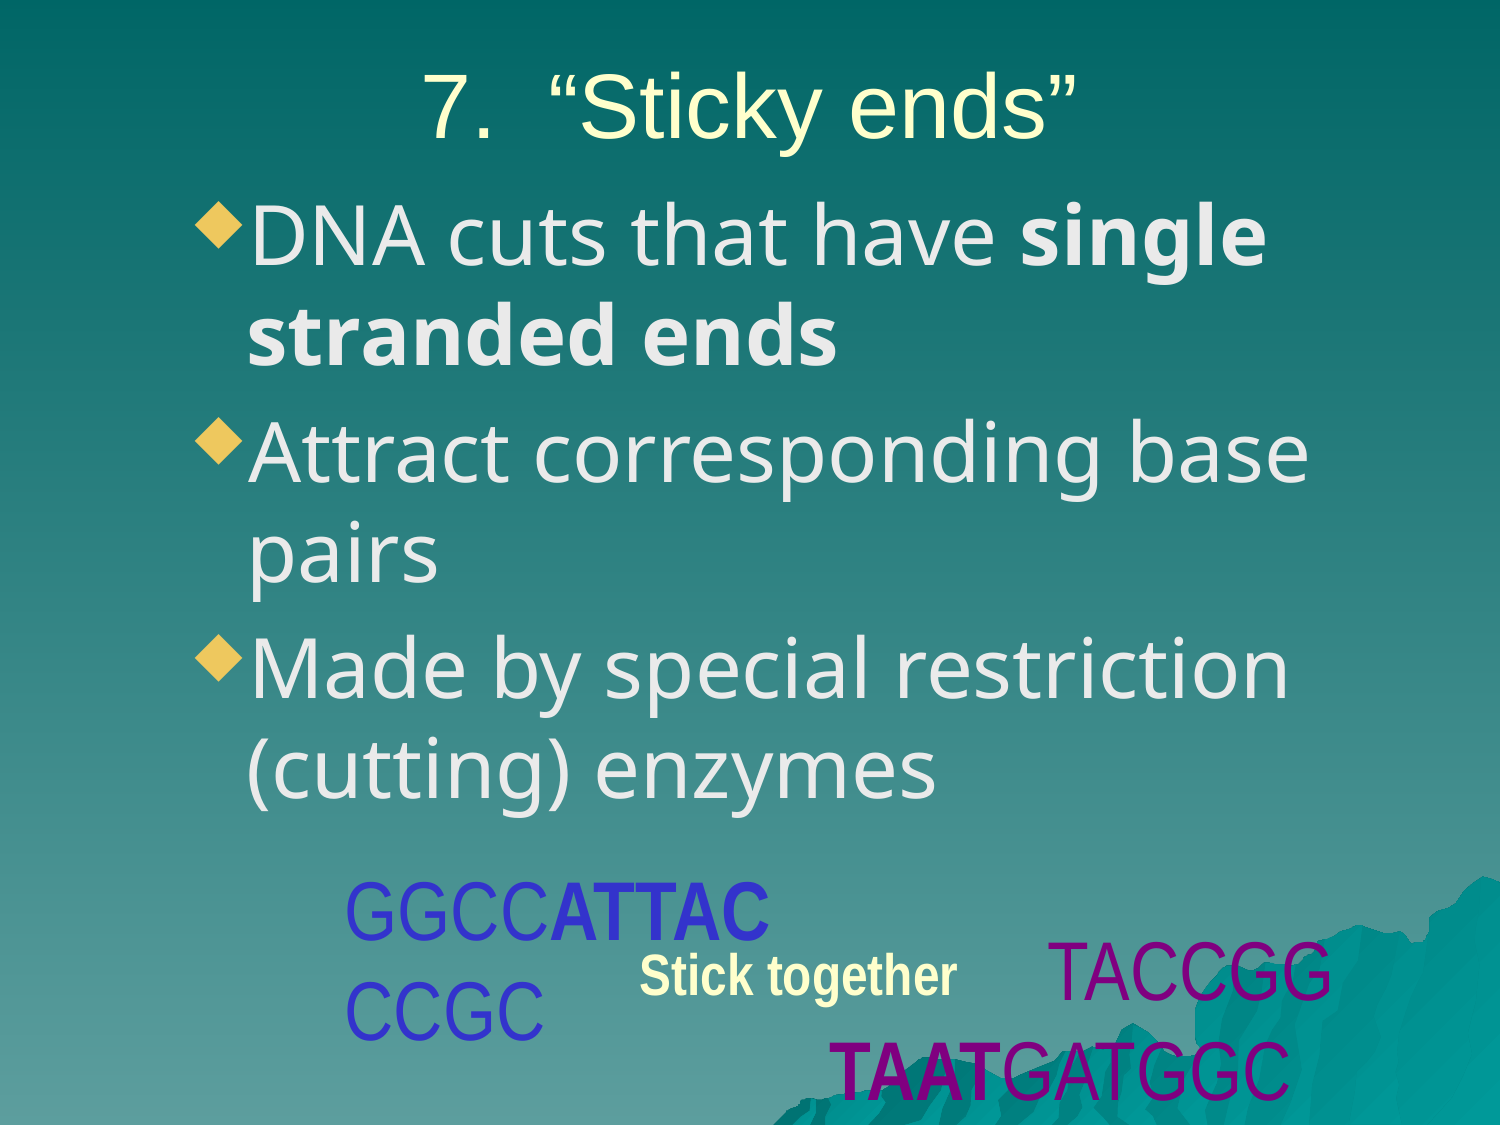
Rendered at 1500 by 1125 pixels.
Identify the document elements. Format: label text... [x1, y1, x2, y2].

title 7. “Sticky ends” [74, 45, 1426, 159]
list DNA cuts that have single stranded ends Attract corresponding base pairs Made by special restriction (cutting) enzymes [174, 174, 1451, 1125]
text_box Stick together [625, 929, 974, 1014]
text_box TACCGG TAATGATGGC [814, 910, 1351, 1125]
text_box GGCCATTAC CCGC [329, 849, 786, 1065]
